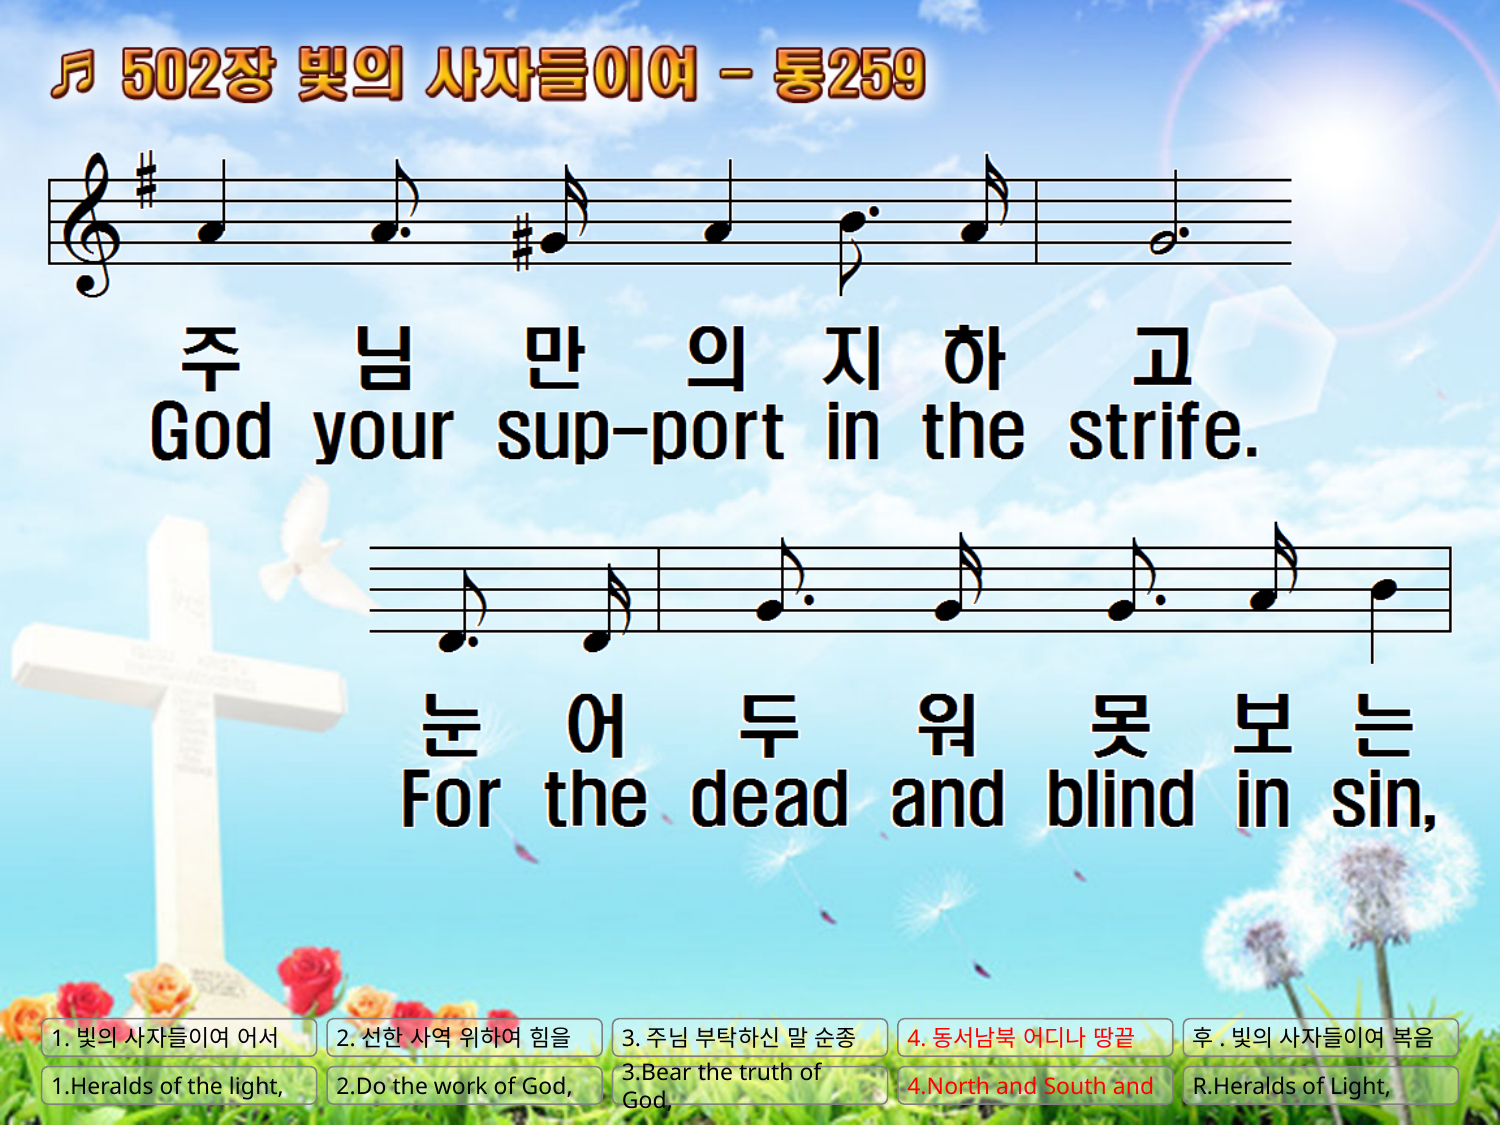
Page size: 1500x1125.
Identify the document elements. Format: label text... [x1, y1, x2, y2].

text_box 3.Bear the truth of God, [612, 1066, 888, 1105]
text_box 3.주님 부탁하신 말 순종 [612, 1018, 888, 1057]
text_box 1.빛의 사자들이여 어서 [41, 1018, 317, 1057]
text_box 4.동서남북 어디나 땅끝 [897, 1018, 1173, 1057]
text_box 2.선한 사역 위하여 힘을 [327, 1018, 603, 1057]
picture [0, 0, 1500, 1125]
text_box 1.Heralds of the light, [41, 1066, 317, 1105]
text_box 후.빛의 사자들이여 복음 [1183, 1018, 1459, 1057]
text_box R.Heralds of Light, [1183, 1066, 1459, 1105]
text_box 4.North and South and [897, 1066, 1173, 1105]
text_box 2.Do the work of God, [327, 1066, 603, 1105]
